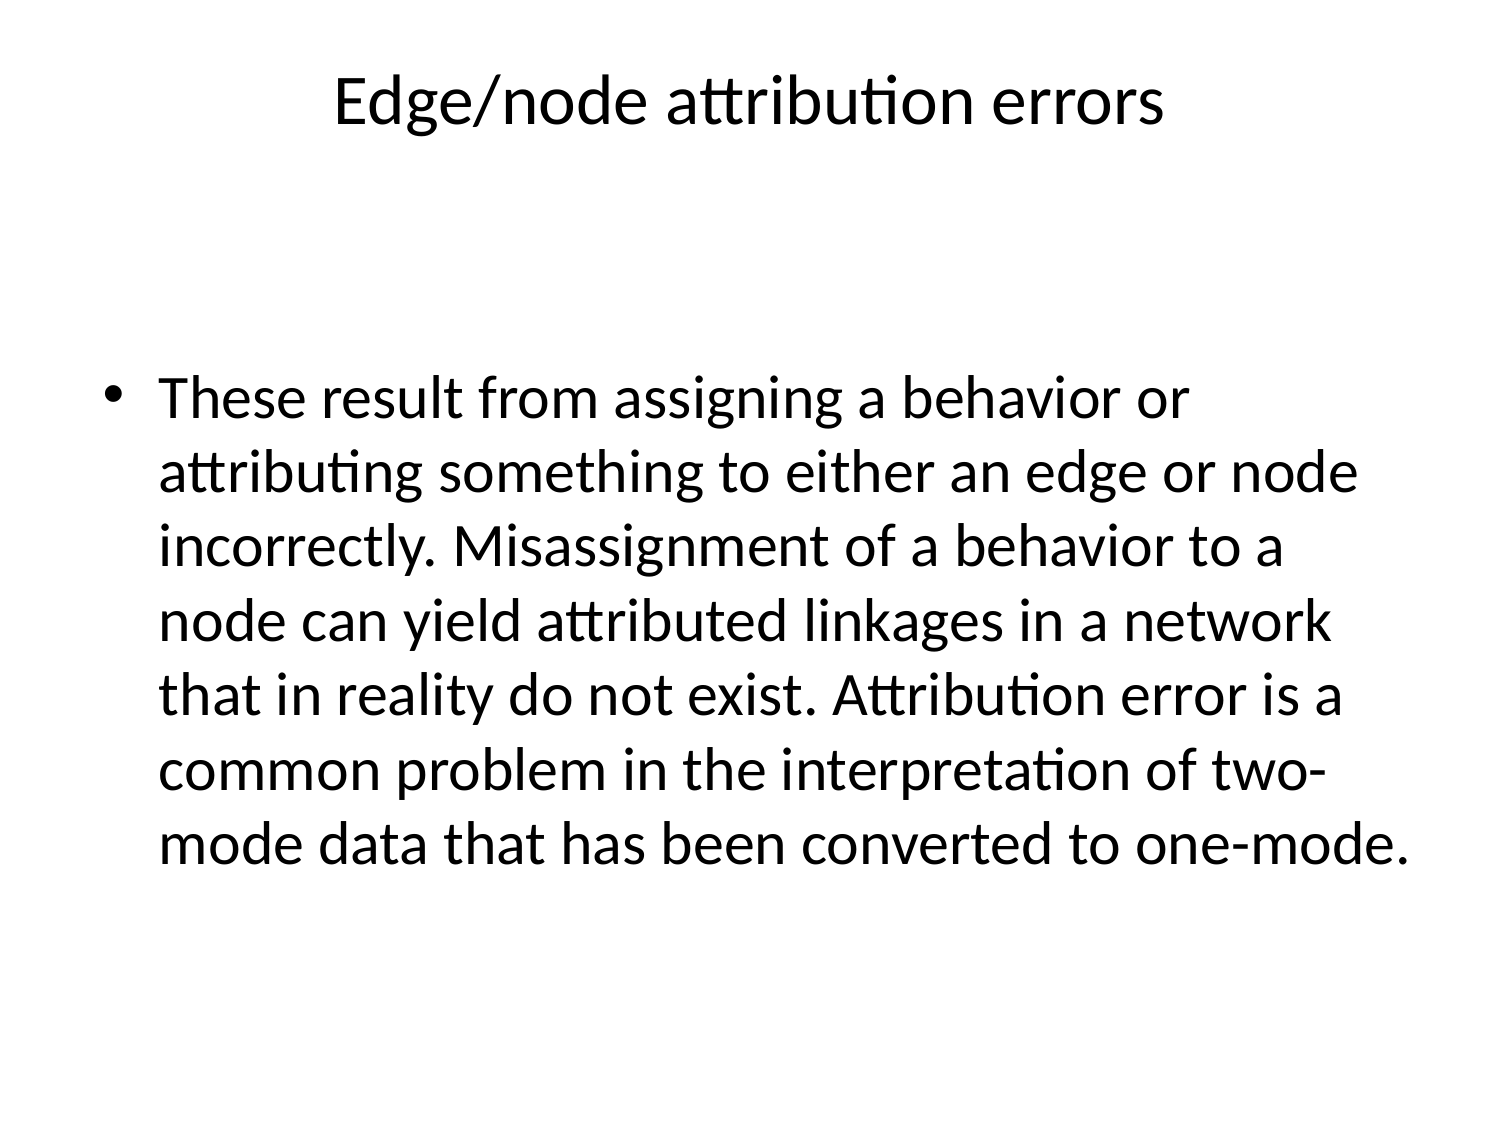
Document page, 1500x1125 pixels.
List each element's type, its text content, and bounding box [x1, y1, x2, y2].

list These result from assigning a behavior or attributing something to either an edge or node incorrectly. Misassignment of a behavior to a node can yield attributed linkages in a network that in reality do not exist. Attribution error is a common problem in the interpretation of two-mode data that has been converted to one-mode. [87, 174, 1438, 918]
title Edge/node attribution errors [75, 45, 1425, 233]
